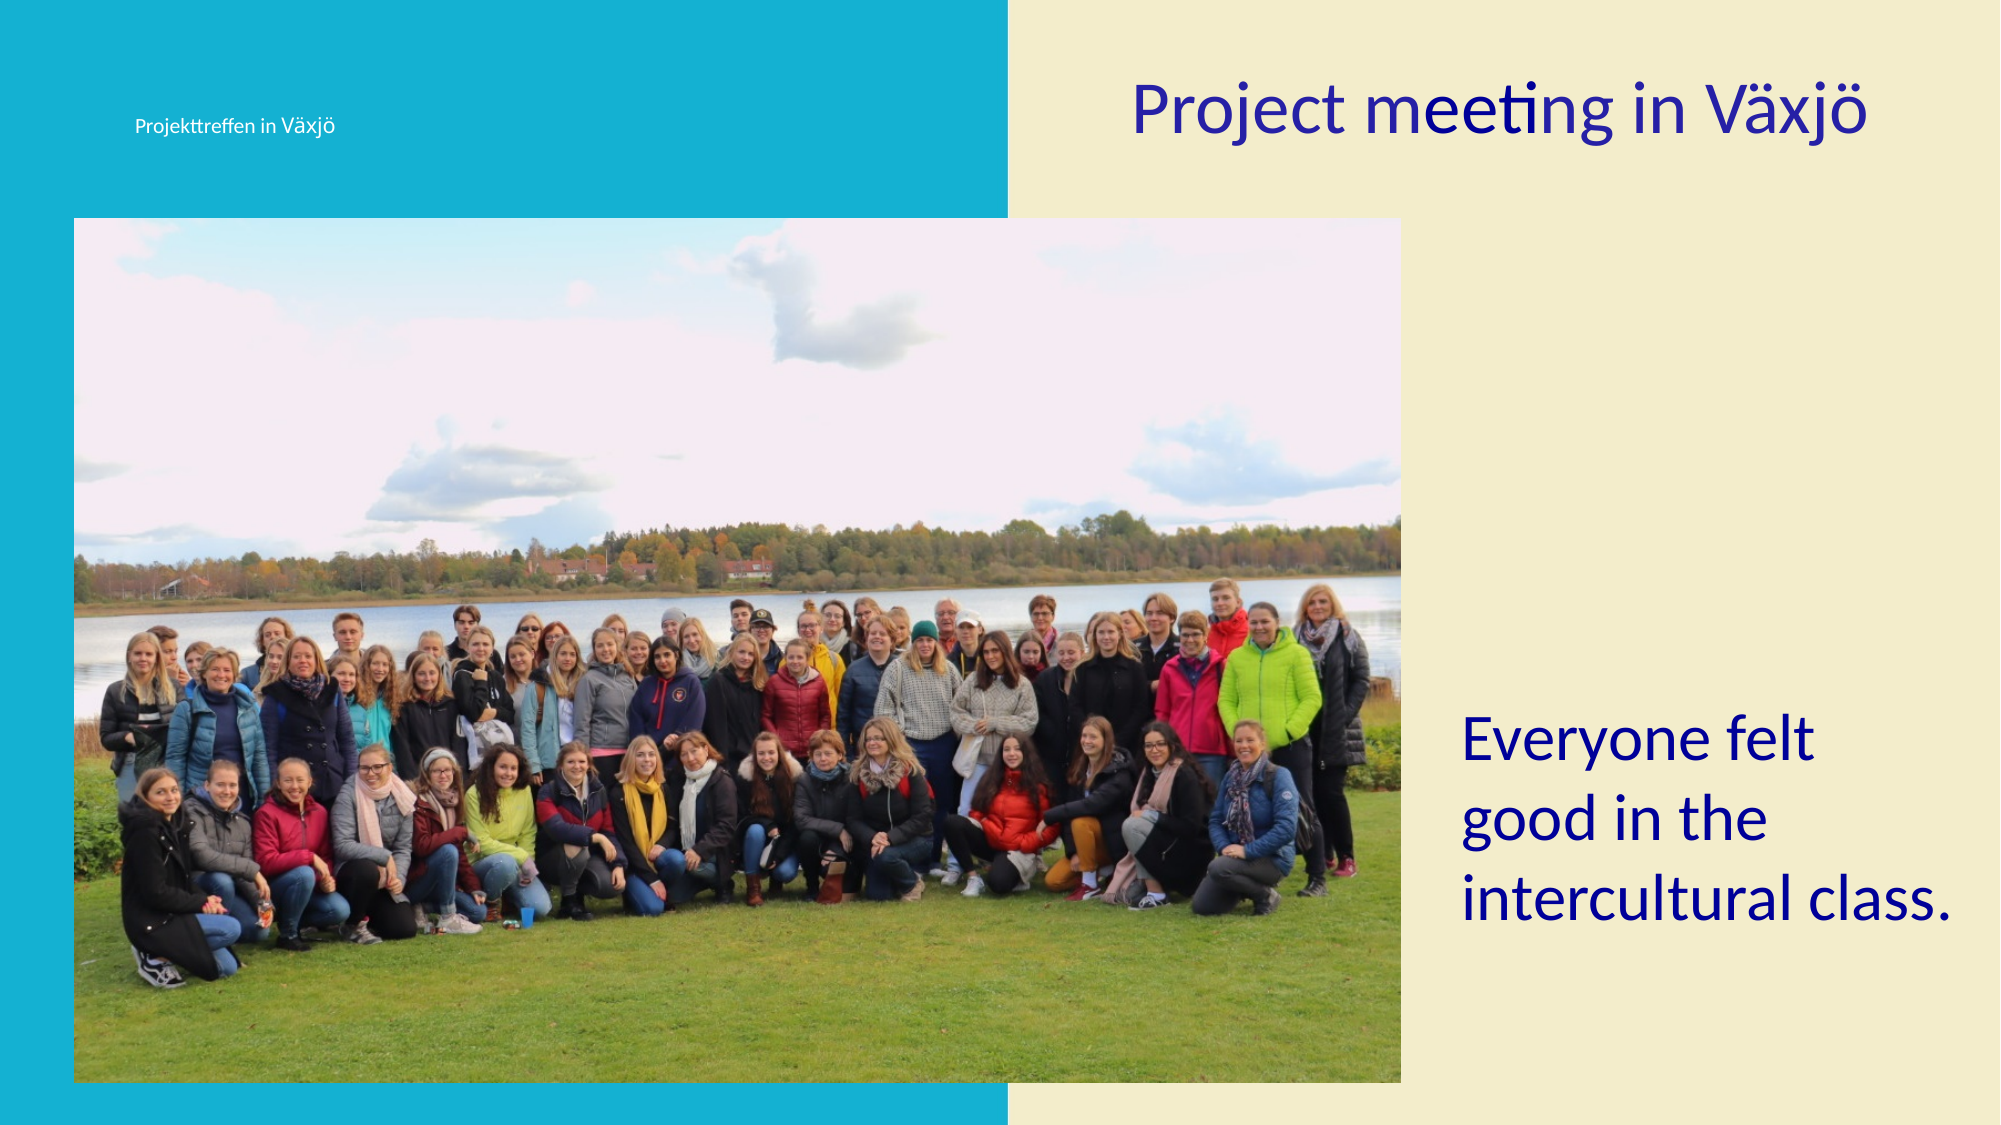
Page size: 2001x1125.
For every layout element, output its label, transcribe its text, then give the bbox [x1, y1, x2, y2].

text_box Everyone felt good in the intercultural class. [1446, 686, 1973, 941]
text_box Project meeting in Växjö [1108, 51, 1905, 157]
title Projekttreffen in Växjö [120, 56, 898, 202]
picture [0, 0, 2001, 1125]
